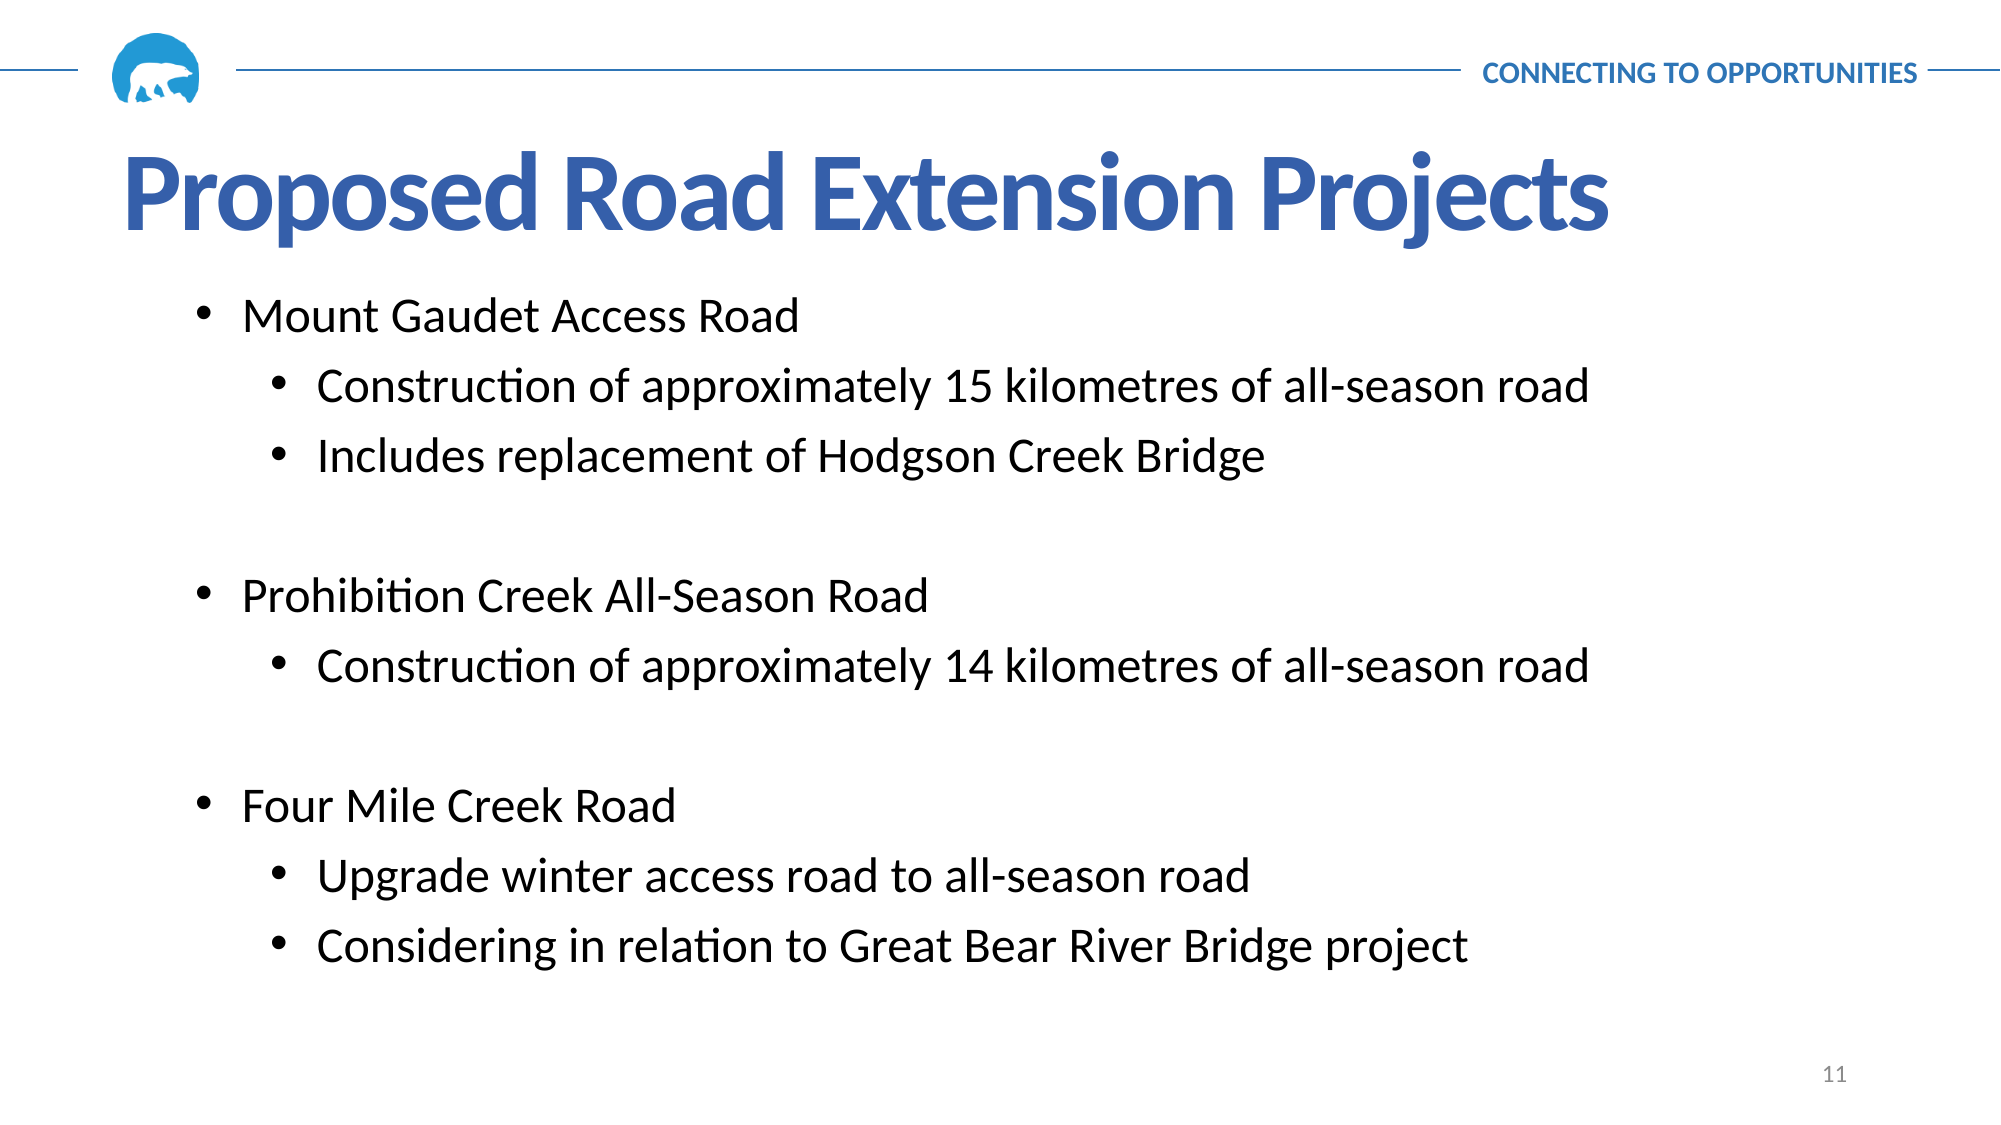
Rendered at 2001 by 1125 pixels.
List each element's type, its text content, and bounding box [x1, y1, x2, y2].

text_box Mount Gaudet Access Road Construction of approximately 15 kilometres of all-season road Includes replacement of Hodgson Creek Bridge Prohibition Creek All-Season Road Construction of approximately 14 kilometres of all-season road Four Mile Creek Road Upgrade winter access road to all-season road Considering in relation to Great Bear River Bridge project [99, 272, 1705, 1028]
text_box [78, 33, 1961, 103]
text_box Proposed Road Extension Projects [107, 110, 2000, 207]
slide_number 11 [1412, 1042, 1863, 1103]
